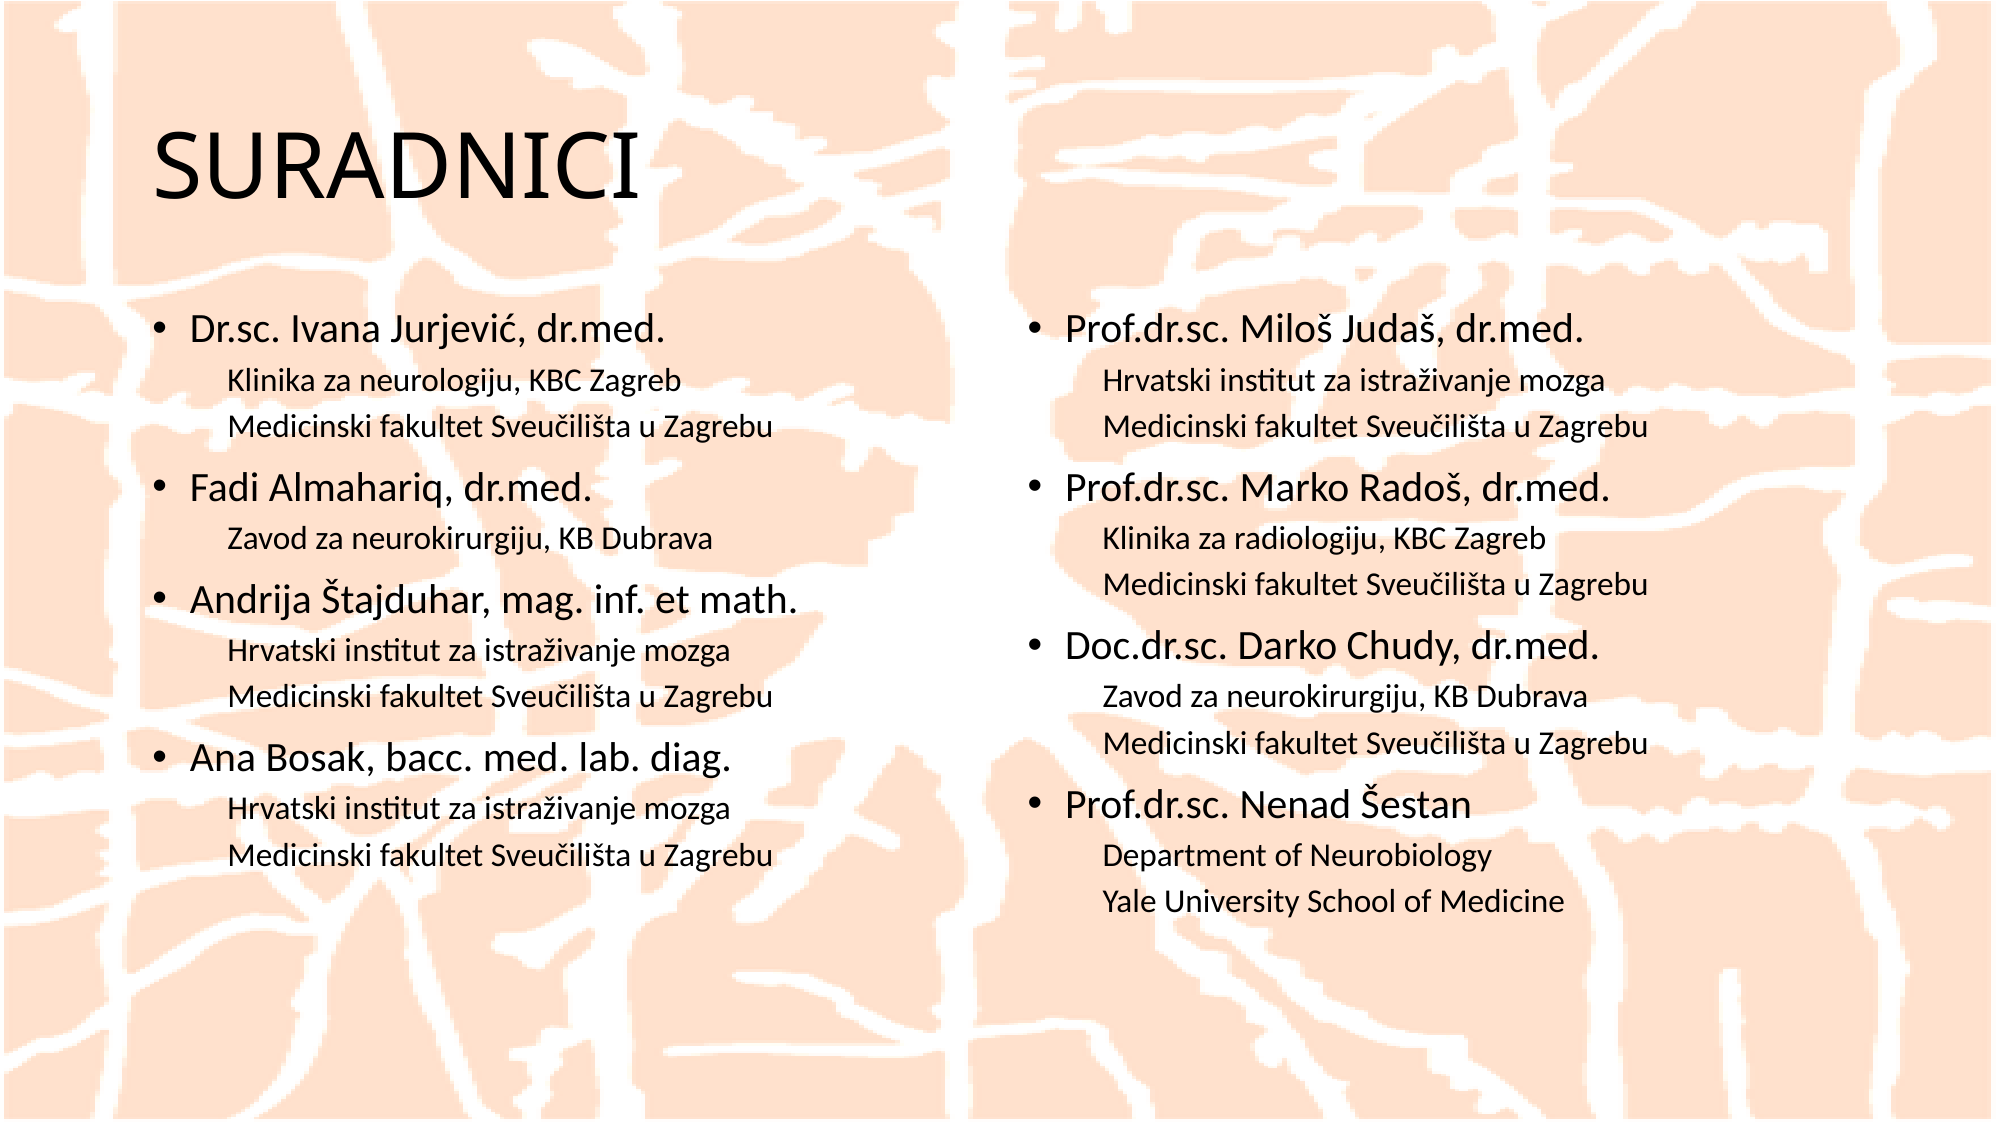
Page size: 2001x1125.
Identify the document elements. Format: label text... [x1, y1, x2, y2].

list Dr.sc. Ivana Jurjević, dr.med. Klinika za neurologiju, KBC Zagreb Medicinski fakultet Sveučilišta u Zagrebu Fadi Almahariq, dr.med. Zavod za neurokirurgiju, KB Dubrava Andrija Štajduhar, mag. inf. et math. Hrvatski institut za istraživanje mozga Medicinski fakultet Sveučilišta u Zagrebu Ana Bosak, bacc. med. lab. diag. Hrvatski institut za istraživanje mozga Medicinski fakultet Sveučilišta u Zagrebu [137, 299, 988, 1014]
title SURADNICI [137, 59, 1863, 278]
picture [0, 0, 2001, 1125]
list Prof.dr.sc. Miloš Judaš, dr.med. Hrvatski institut za istraživanje mozga Medicinski fakultet Sveučilišta u Zagrebu Prof.dr.sc. Marko Radoš, dr.med. Klinika za radiologiju, KBC Zagreb Medicinski fakultet Sveučilišta u Zagrebu Doc.dr.sc. Darko Chudy, dr.med. Zavod za neurokirurgiju, KB Dubrava Medicinski fakultet Sveučilišta u Zagrebu Prof.dr.sc. Nenad Šestan Department of Neurobiology Yale University School of Medicine [1012, 299, 1863, 1014]
